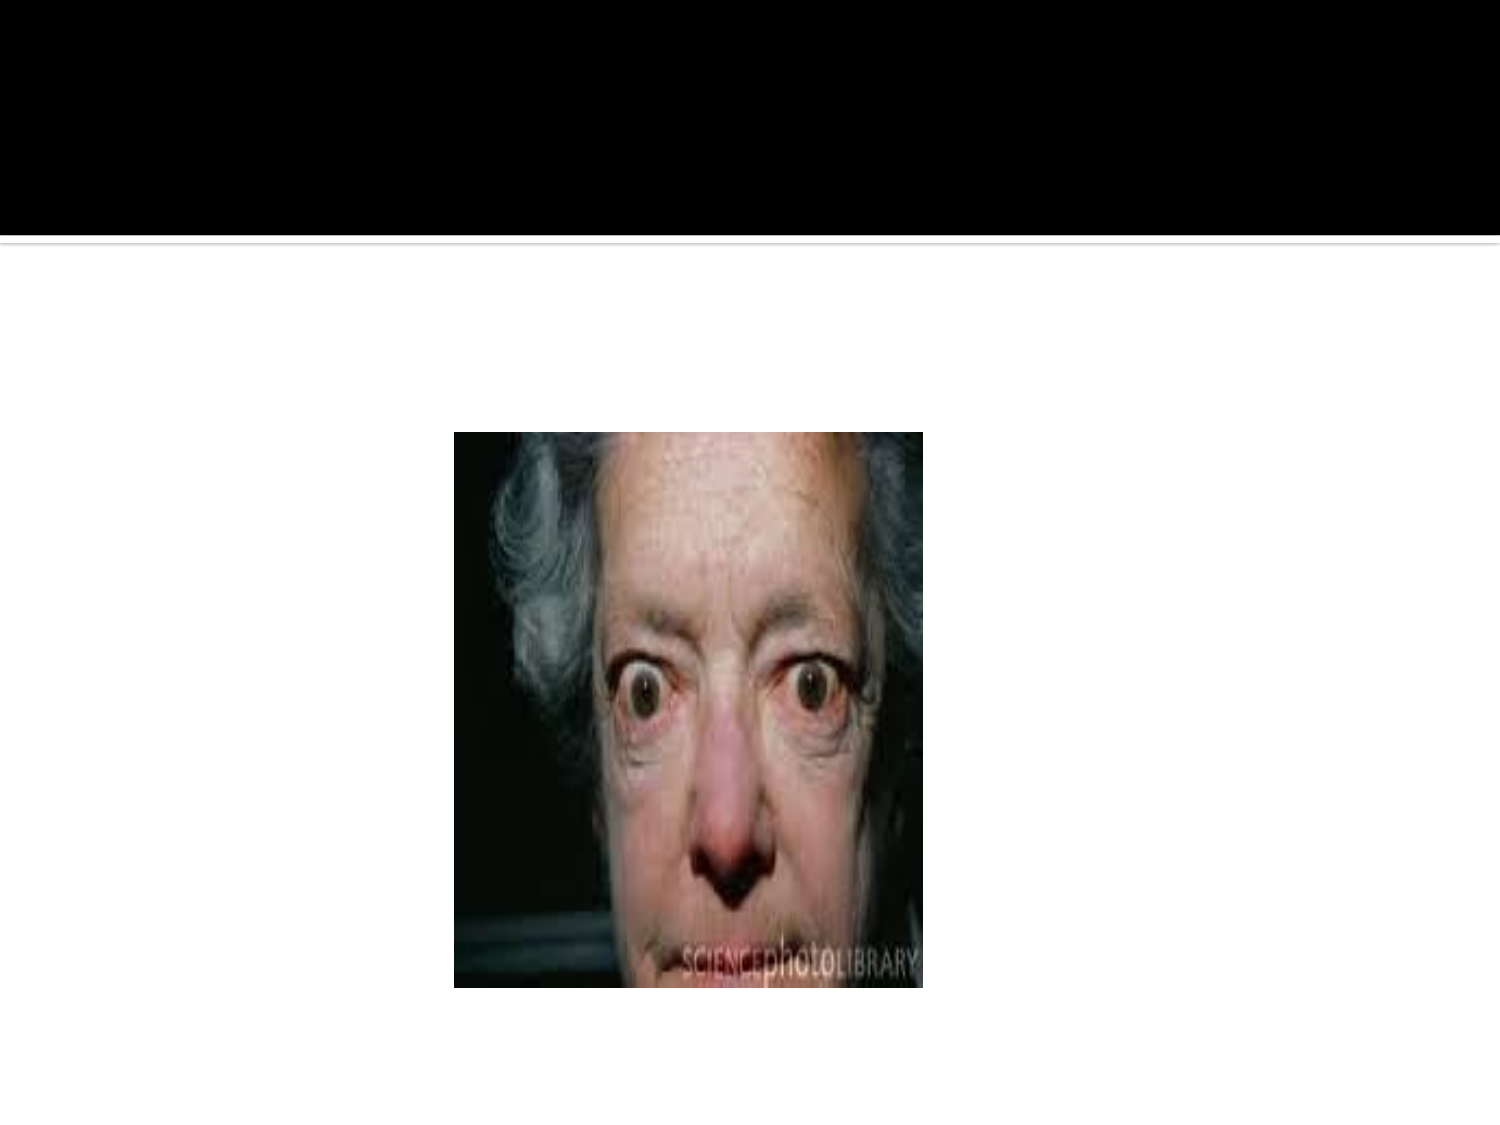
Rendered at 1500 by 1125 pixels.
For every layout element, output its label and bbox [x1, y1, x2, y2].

list [454, 432, 923, 988]
